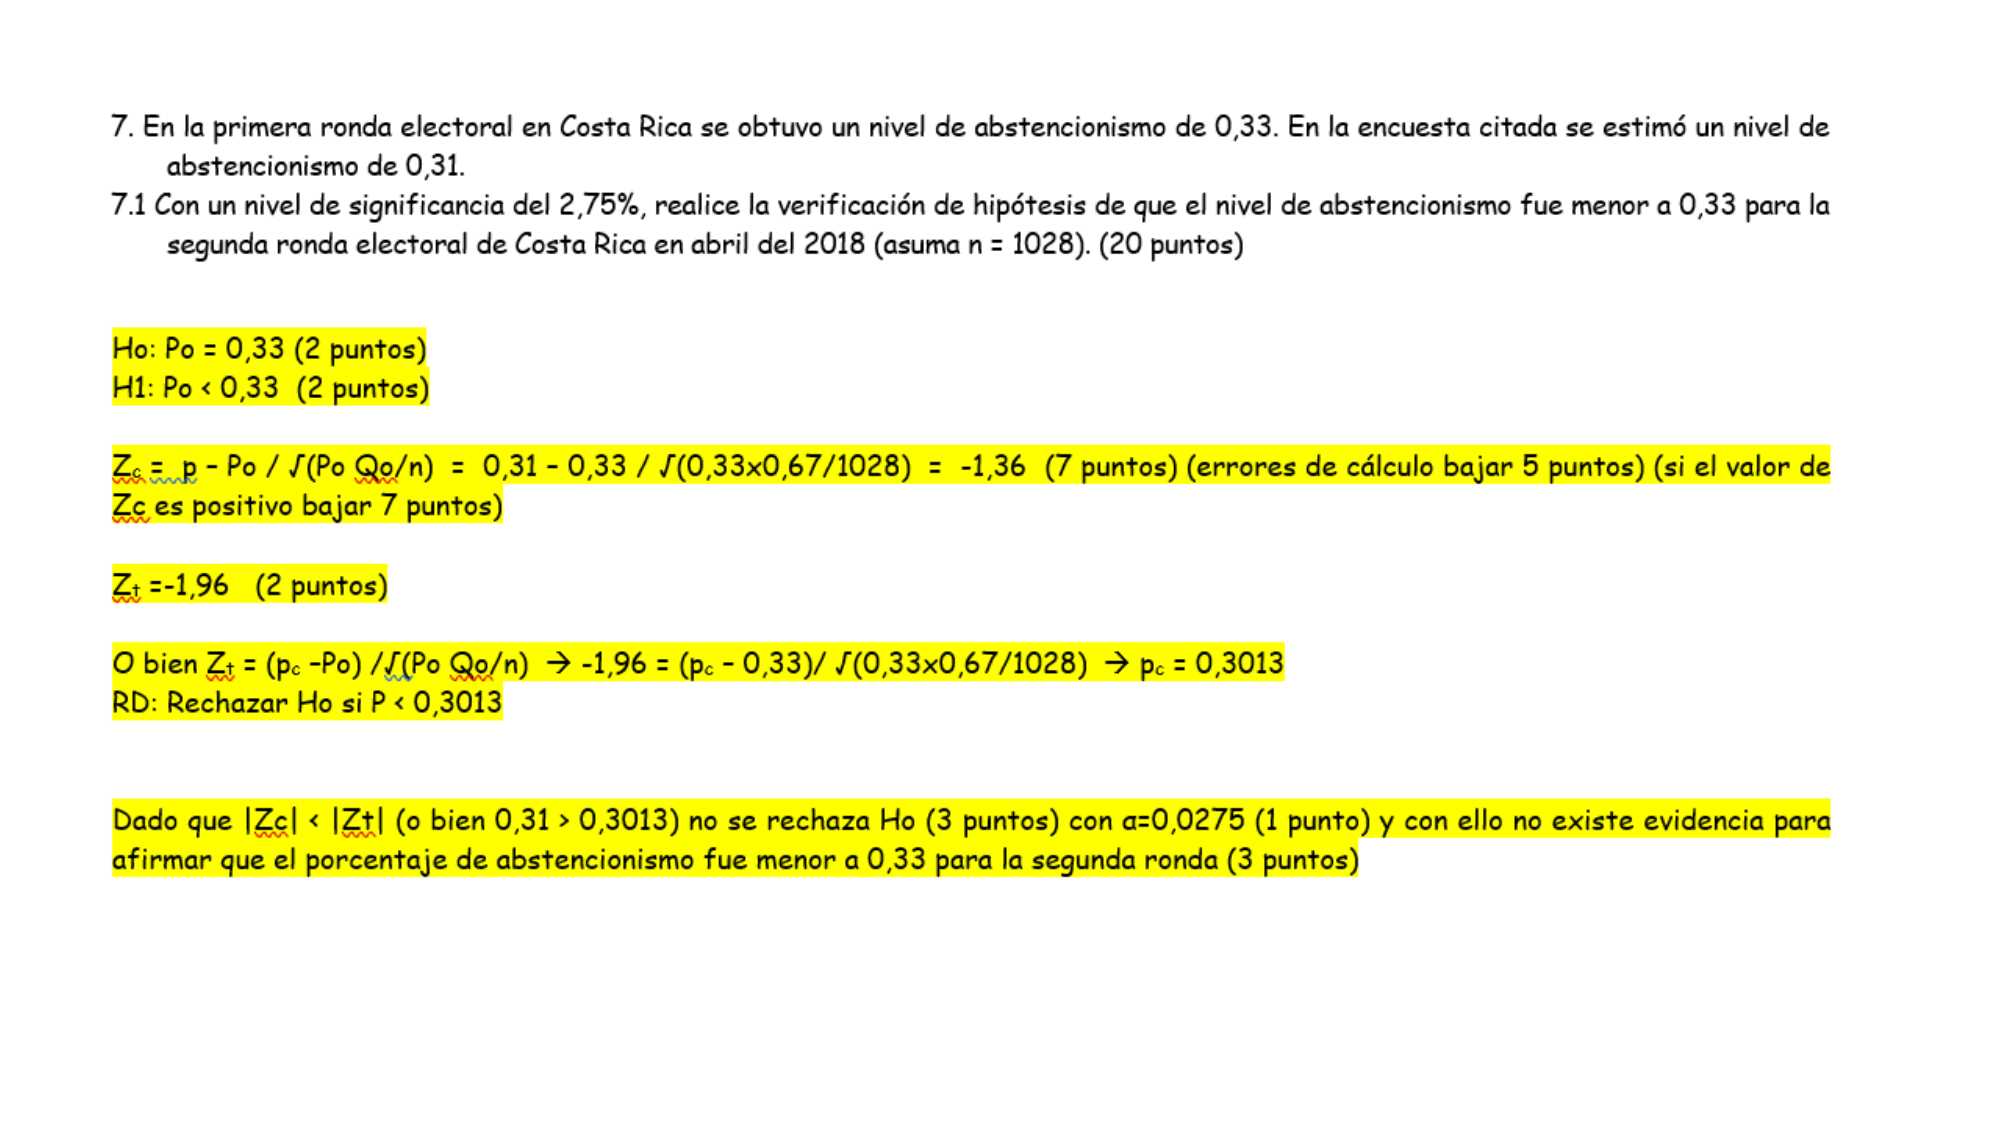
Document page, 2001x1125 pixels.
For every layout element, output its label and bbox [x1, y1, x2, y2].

picture [89, 315, 1851, 907]
picture [78, 85, 1862, 276]
